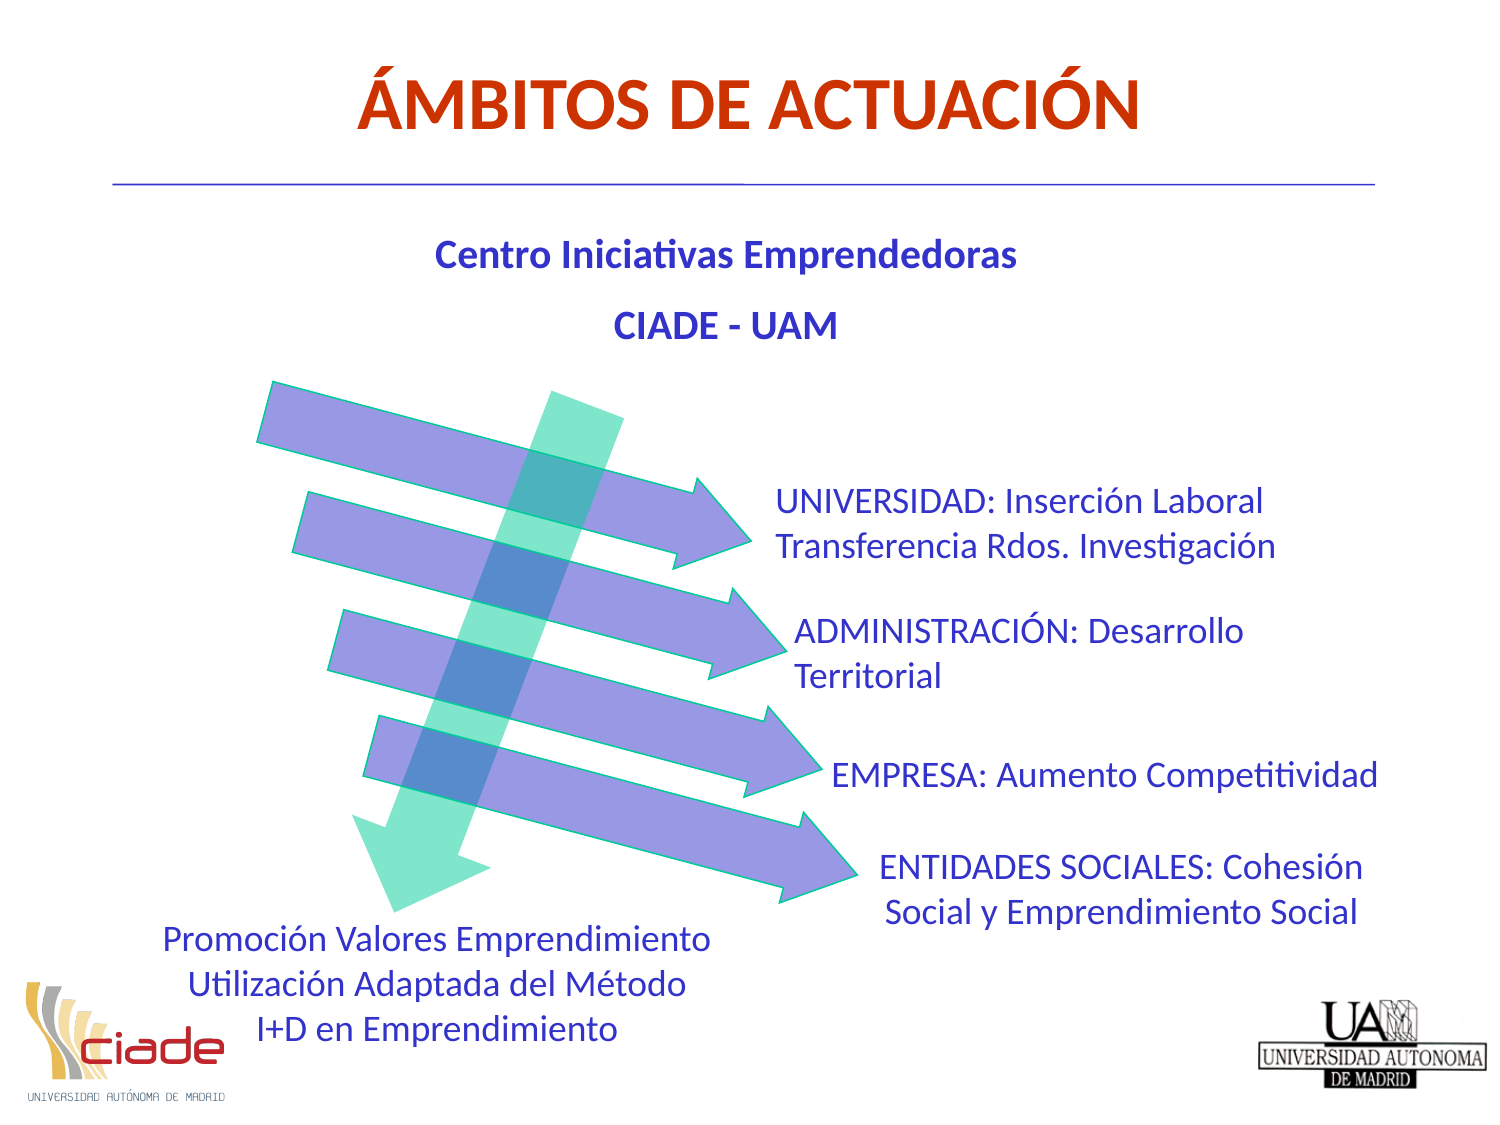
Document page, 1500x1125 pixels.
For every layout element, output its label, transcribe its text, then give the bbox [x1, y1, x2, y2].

text_box EMPRESA: Aumento Competitividad [816, 742, 1400, 787]
text_box Centro Iniciativas Emprendedoras CIADE - UAM [371, 219, 1081, 356]
picture [1257, 999, 1488, 1090]
text_box ADMINISTRACIÓN: Desarrollo Territorial [779, 598, 1341, 655]
text_box [583, 469, 752, 569]
text_box [494, 390, 625, 561]
text_box [423, 699, 510, 747]
title ÁMBITOS DE ACTUACIÓN [112, 30, 1388, 169]
text_box [456, 601, 547, 659]
text_box [351, 787, 492, 906]
text_box [363, 715, 858, 903]
text_box Promoción Valores Emprendimiento Utilización Adaptada del Método I+D en Emprendimiento [135, 906, 739, 976]
text_box [327, 609, 822, 798]
text_box ENTIDADES SOCIALES: Cohesión Social y Emprendimiento Social [855, 834, 1388, 904]
text_box [256, 381, 528, 509]
picture [17, 969, 239, 1118]
text_box [292, 491, 787, 680]
text_box UNIVERSIDAD: Inserción Laboral Transferencia Rdos. Investigación [760, 468, 1388, 563]
